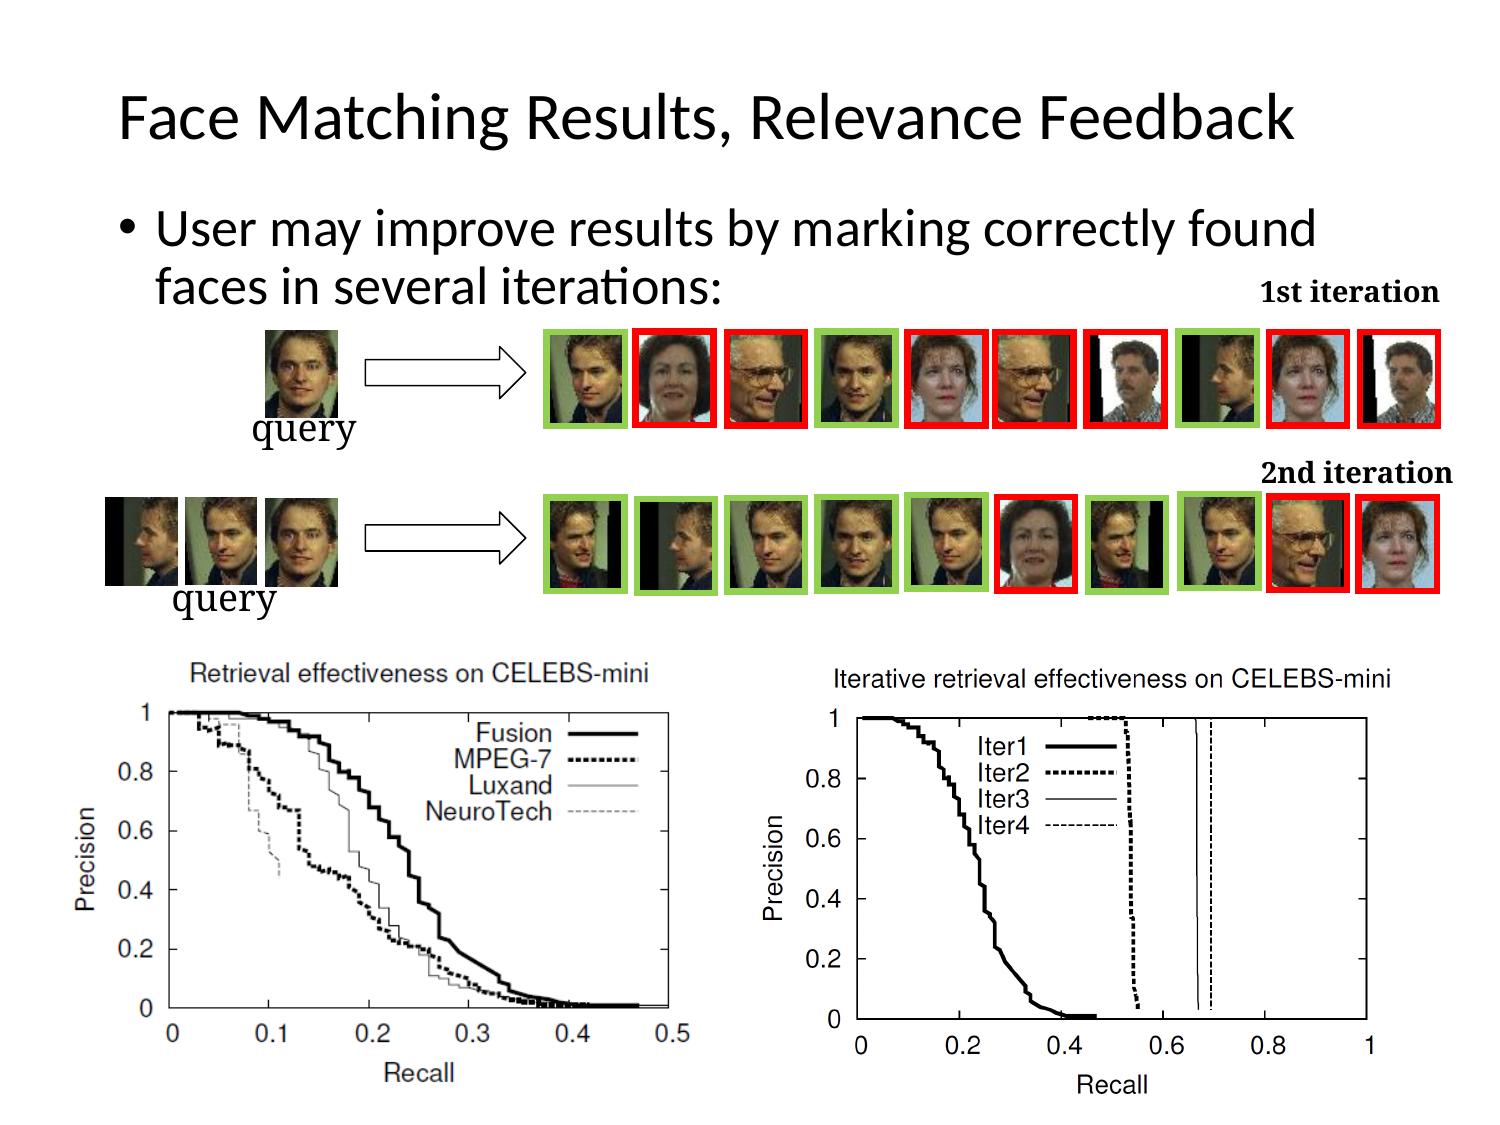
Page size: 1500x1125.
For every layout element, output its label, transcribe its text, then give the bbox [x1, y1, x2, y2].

picture [1361, 500, 1434, 588]
picture [730, 334, 803, 423]
picture [820, 499, 893, 588]
picture [730, 500, 803, 589]
picture [549, 335, 622, 423]
picture [1183, 497, 1256, 585]
picture [1271, 334, 1344, 423]
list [63, 640, 713, 1102]
picture [910, 497, 983, 586]
picture [998, 334, 1071, 423]
picture [1272, 499, 1344, 588]
picture [265, 498, 338, 587]
picture [638, 334, 711, 423]
picture [640, 502, 712, 590]
picture [999, 499, 1072, 588]
picture [105, 497, 178, 586]
picture [1090, 500, 1163, 589]
text_box query [156, 566, 292, 627]
picture [1181, 334, 1254, 423]
picture [820, 334, 893, 423]
picture [549, 500, 622, 588]
text_box [365, 511, 526, 565]
picture [1089, 334, 1162, 423]
picture [910, 334, 983, 423]
picture [1363, 335, 1436, 423]
title Face Matching Results, Relevance Feedback [103, 59, 1397, 178]
picture [185, 497, 257, 585]
picture [265, 330, 338, 418]
text_box 2nd iteration [1246, 446, 1469, 497]
text_box User may improve results by marking correctly found faces in several iterations: [103, 191, 1403, 1078]
picture [752, 640, 1413, 1102]
text_box [365, 346, 526, 399]
text_box 1st iteration [1245, 265, 1456, 316]
text_box query [236, 396, 372, 457]
